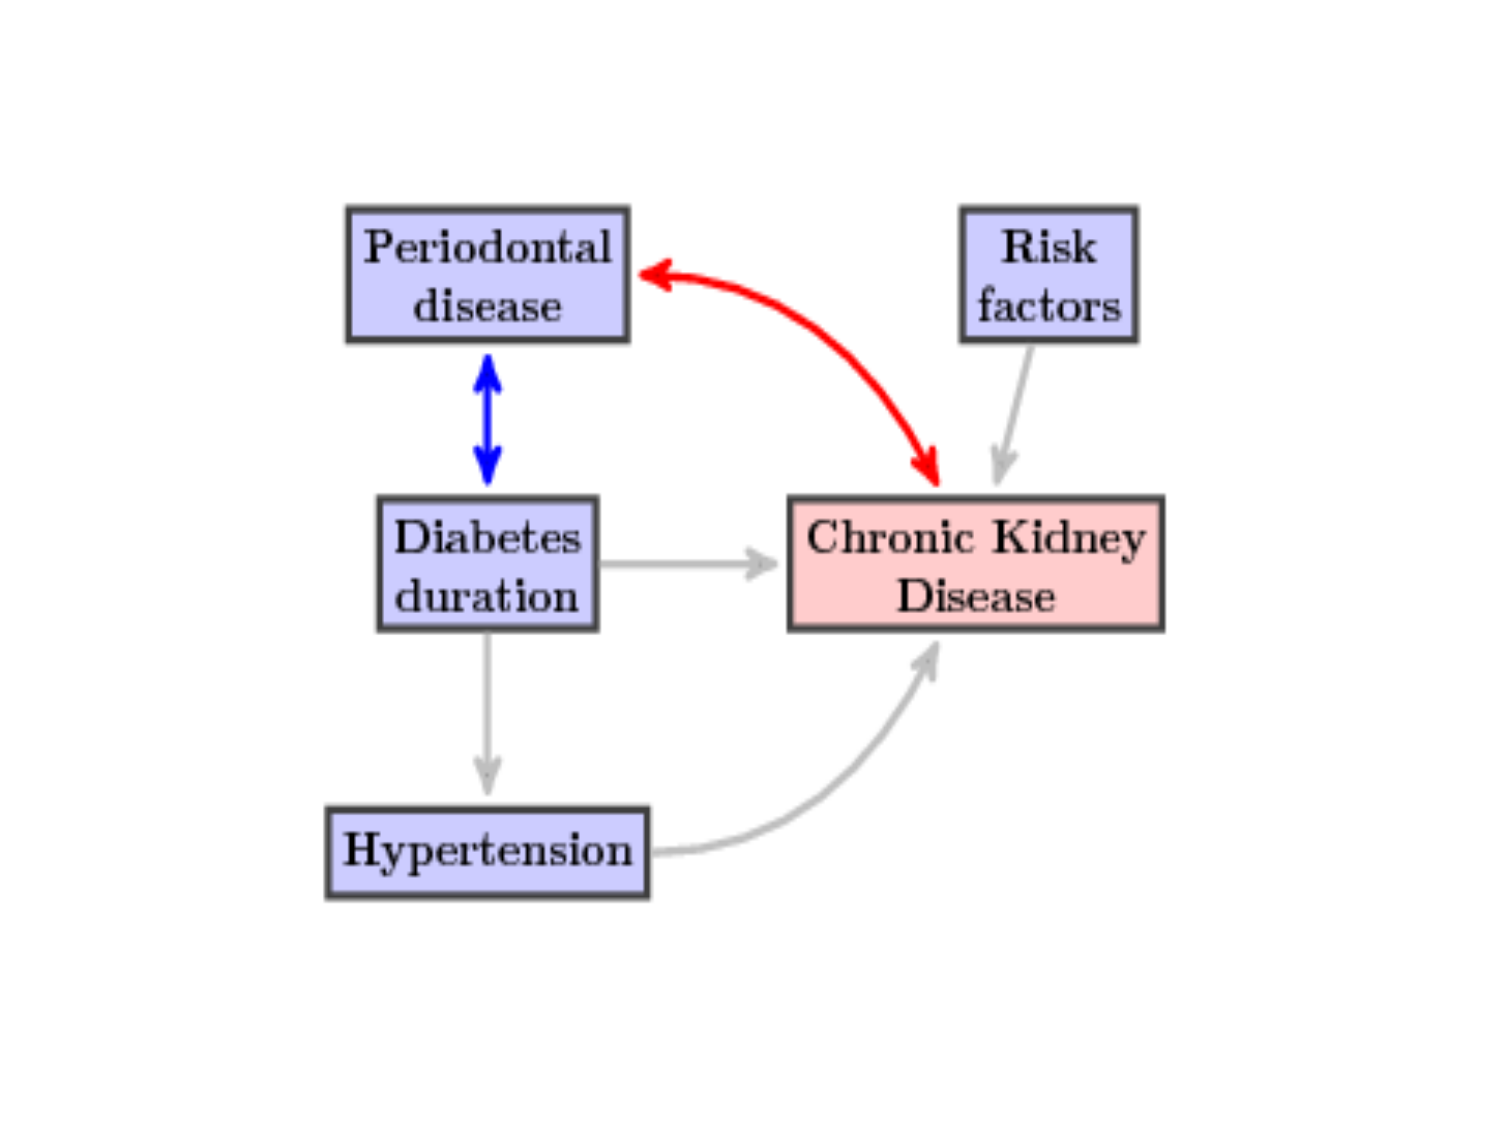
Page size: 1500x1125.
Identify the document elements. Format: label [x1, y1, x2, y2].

list [58, 58, 1419, 1044]
